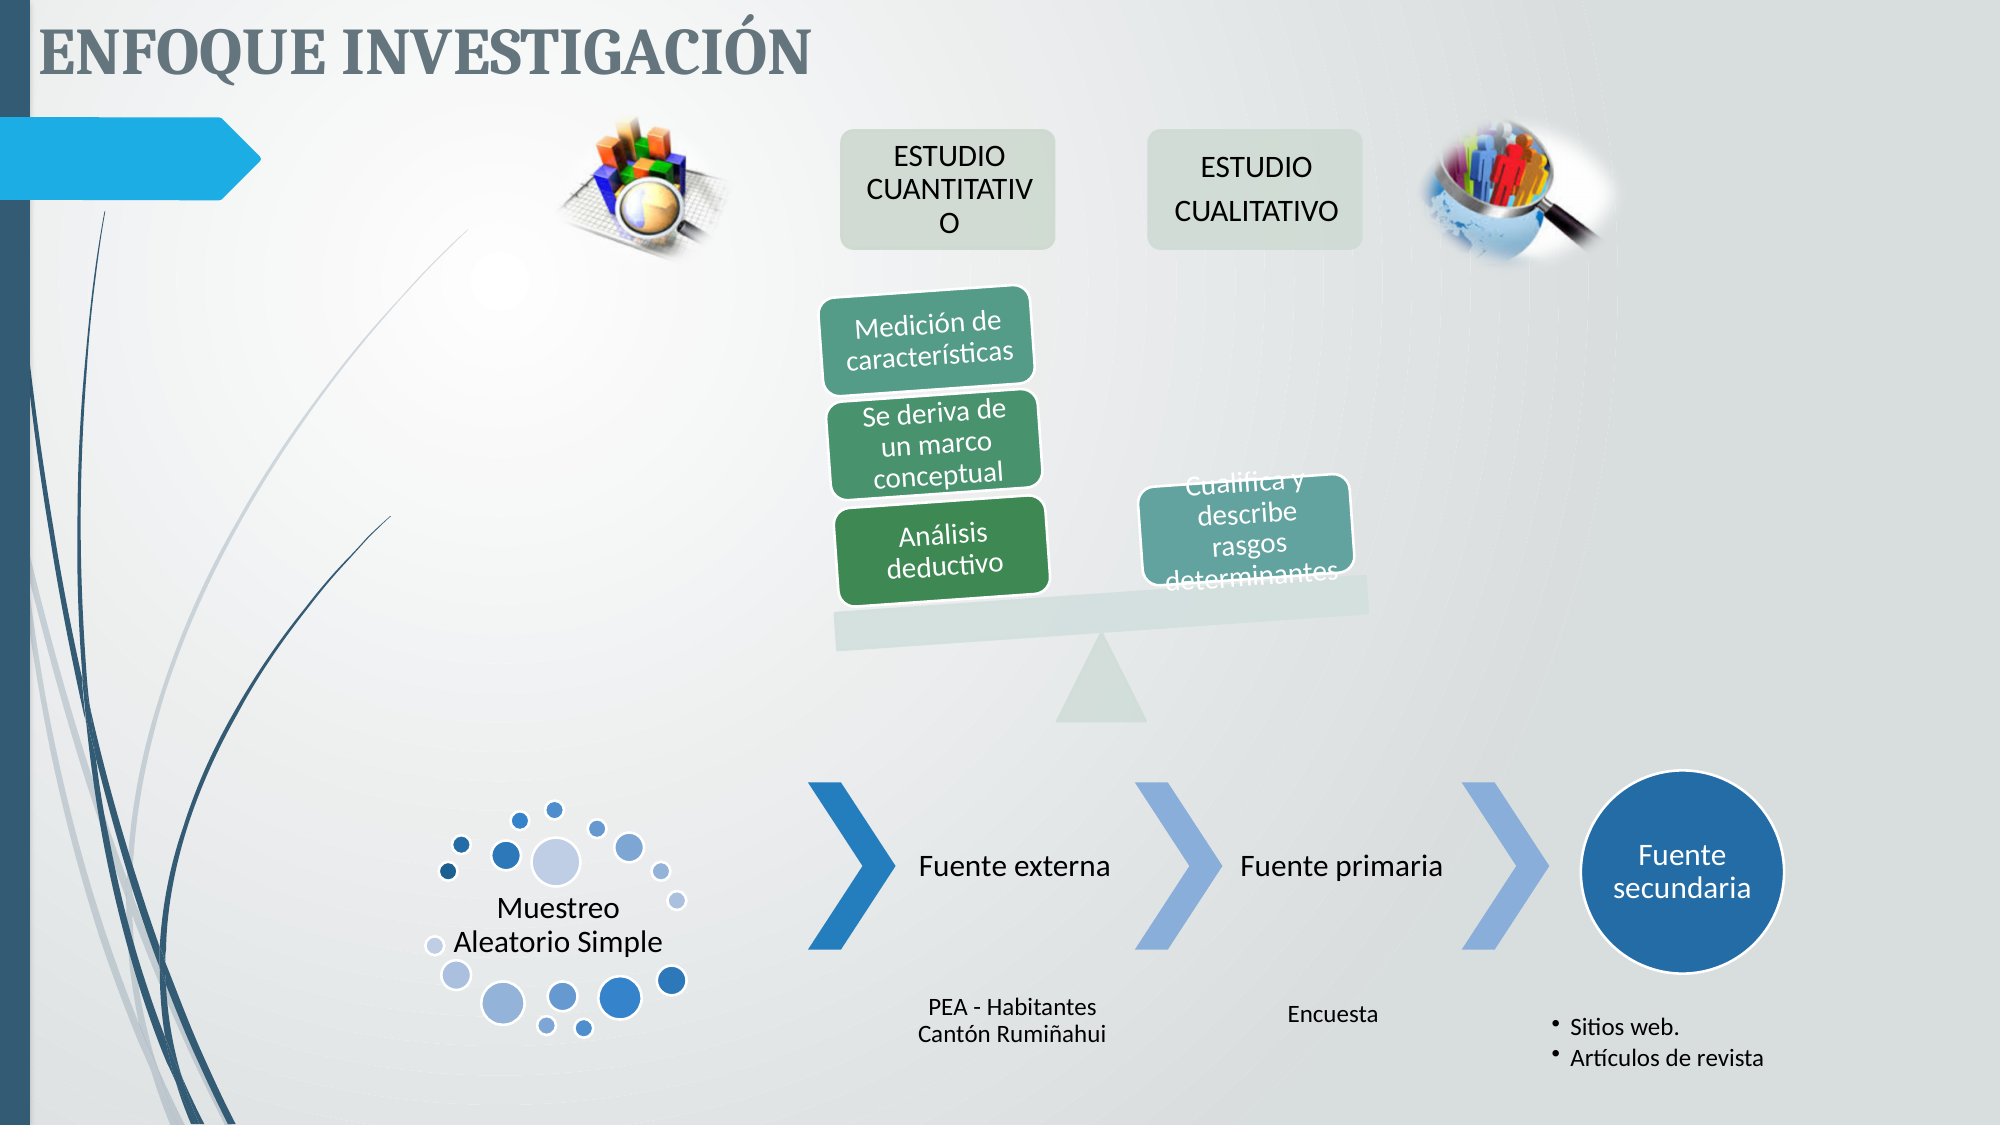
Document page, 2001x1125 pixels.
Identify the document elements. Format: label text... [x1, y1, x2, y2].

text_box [362, 741, 2000, 1124]
picture [545, 106, 738, 279]
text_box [748, 130, 1455, 722]
text_box ENFOQUE INVESTIGACIÓN [23, 0, 1523, 96]
picture [1410, 108, 1635, 280]
